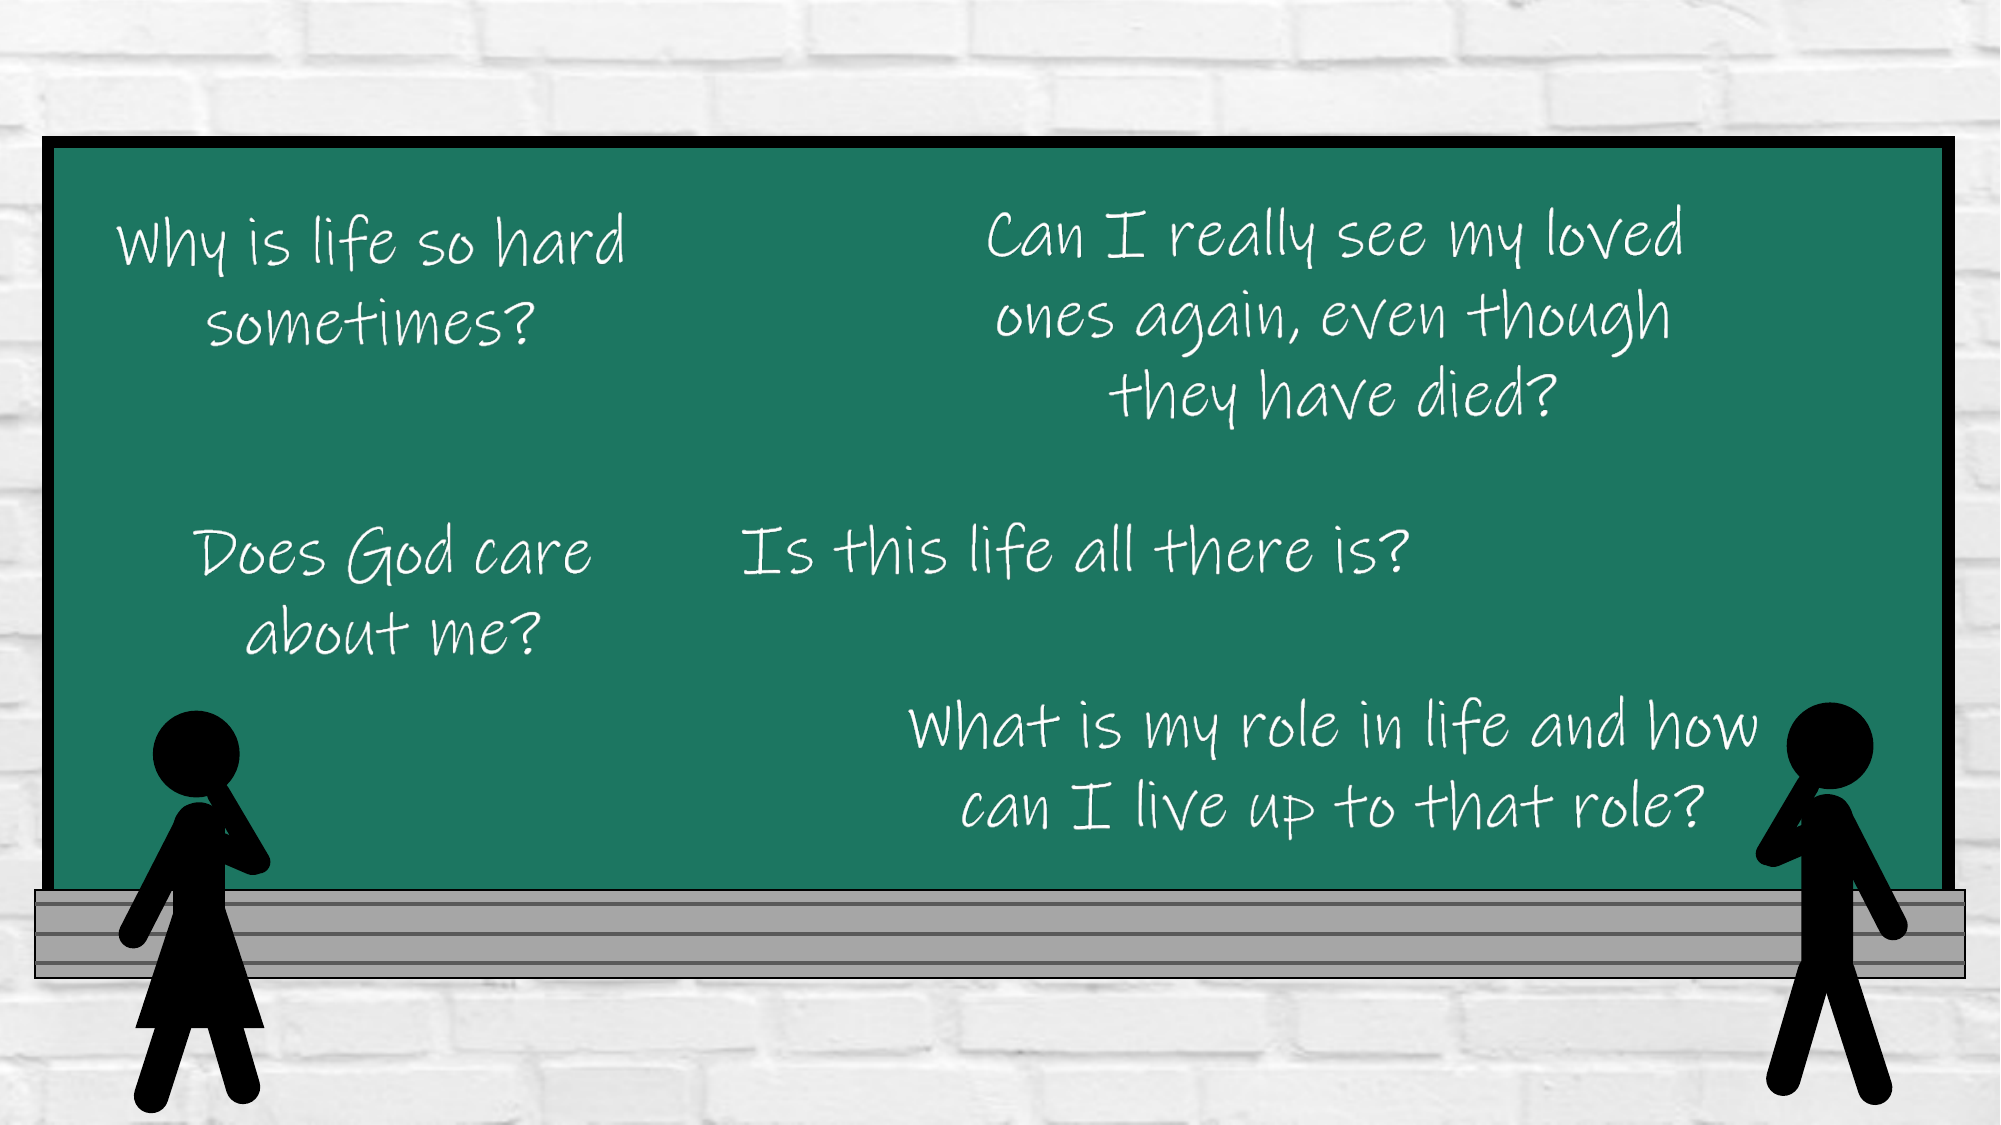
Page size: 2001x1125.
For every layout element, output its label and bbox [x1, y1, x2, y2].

text_box [1757, 703, 1878, 1107]
text_box [136, 711, 269, 1116]
text_box [35, 141, 1965, 979]
picture [0, 0, 2000, 1125]
